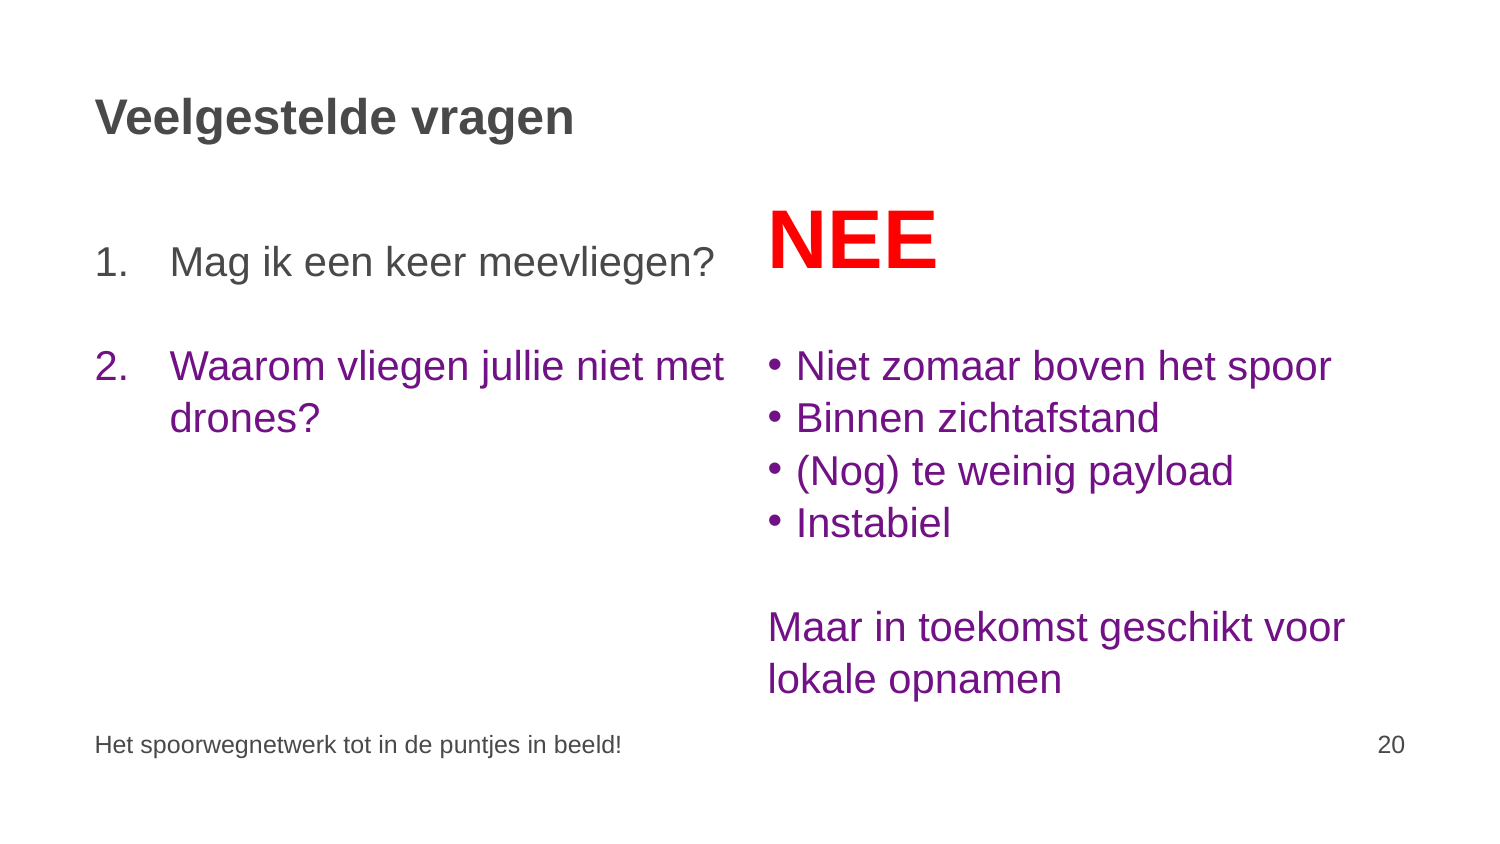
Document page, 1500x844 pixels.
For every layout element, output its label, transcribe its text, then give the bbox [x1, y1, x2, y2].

title Veelgestelde vragen [94, 91, 1406, 232]
list NEE Niet zomaar boven het spoor Binnen zichtafstand (Nog) te weinig payload Instabiel Maar in toekomst geschikt voor lokale opnamen [750, 232, 1406, 706]
footer Het spoorwegnetwerk tot in de puntjes in beeld! [94, 728, 1306, 791]
list Mag ik een keer meevliegen? Waarom vliegen jullie niet met drones? [94, 232, 750, 658]
